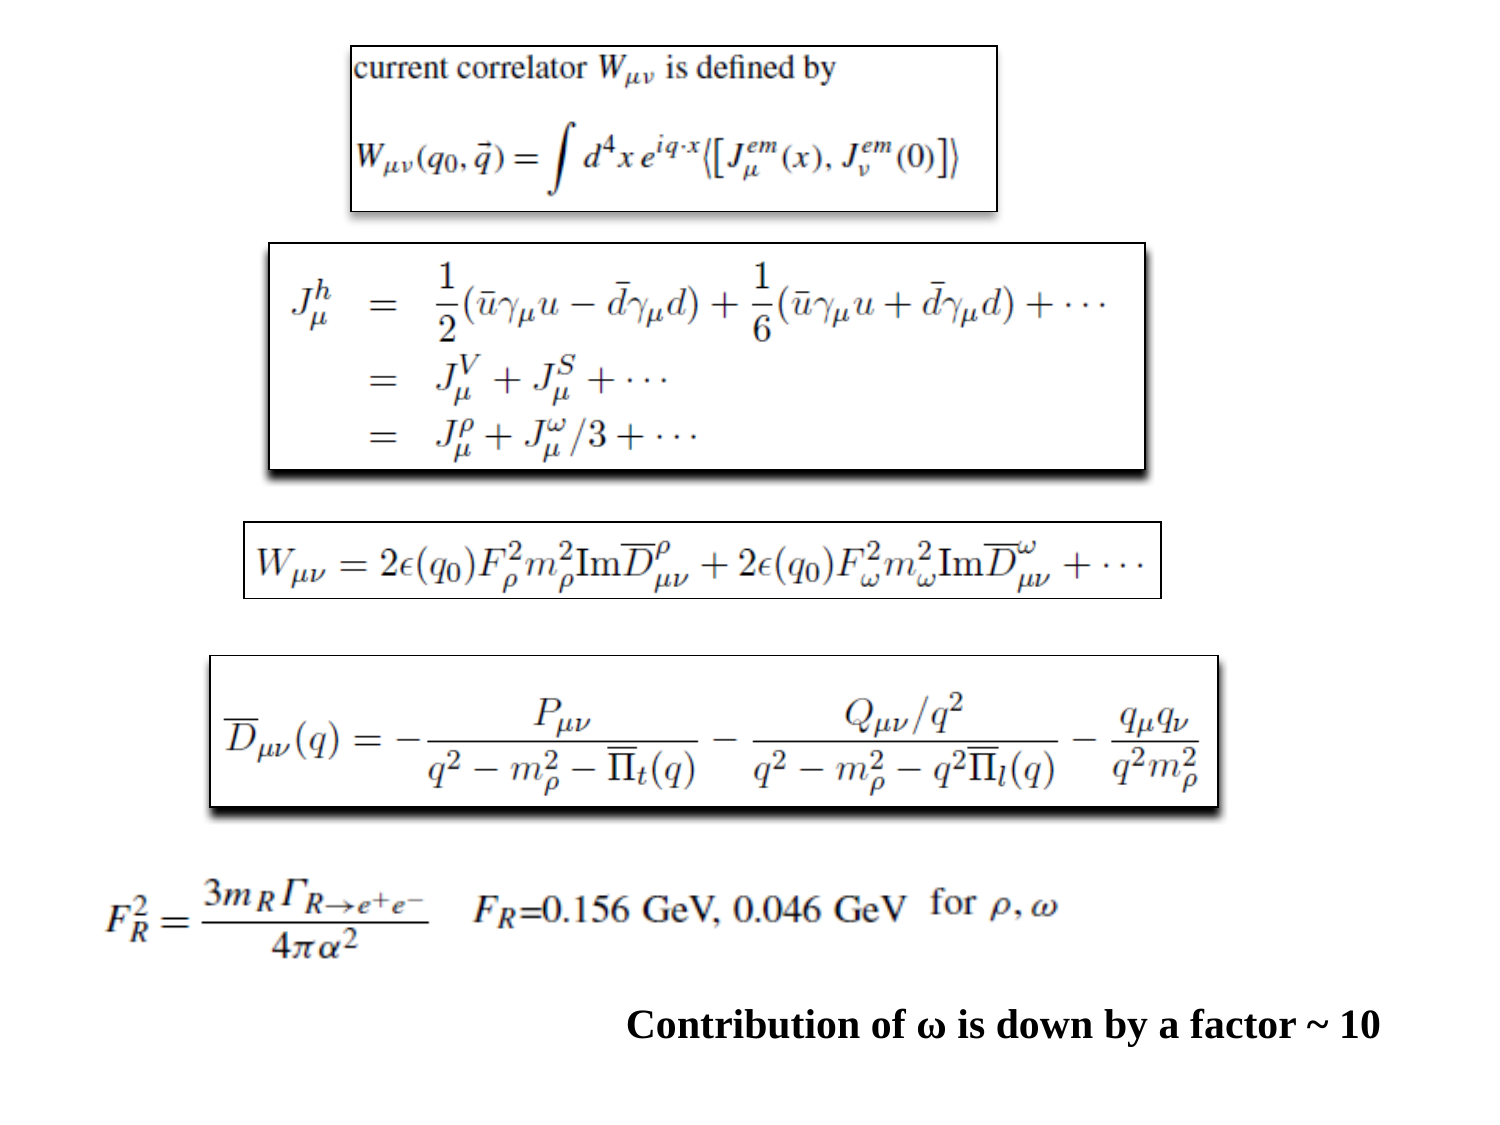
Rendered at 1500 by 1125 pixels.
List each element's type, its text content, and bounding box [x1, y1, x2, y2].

picture [269, 243, 1145, 469]
picture [244, 522, 1161, 598]
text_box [93, 855, 1067, 985]
picture [210, 655, 1218, 807]
picture [351, 46, 997, 212]
text_box Contribution of ω is down by a factor ~ 10 [611, 989, 1397, 1054]
